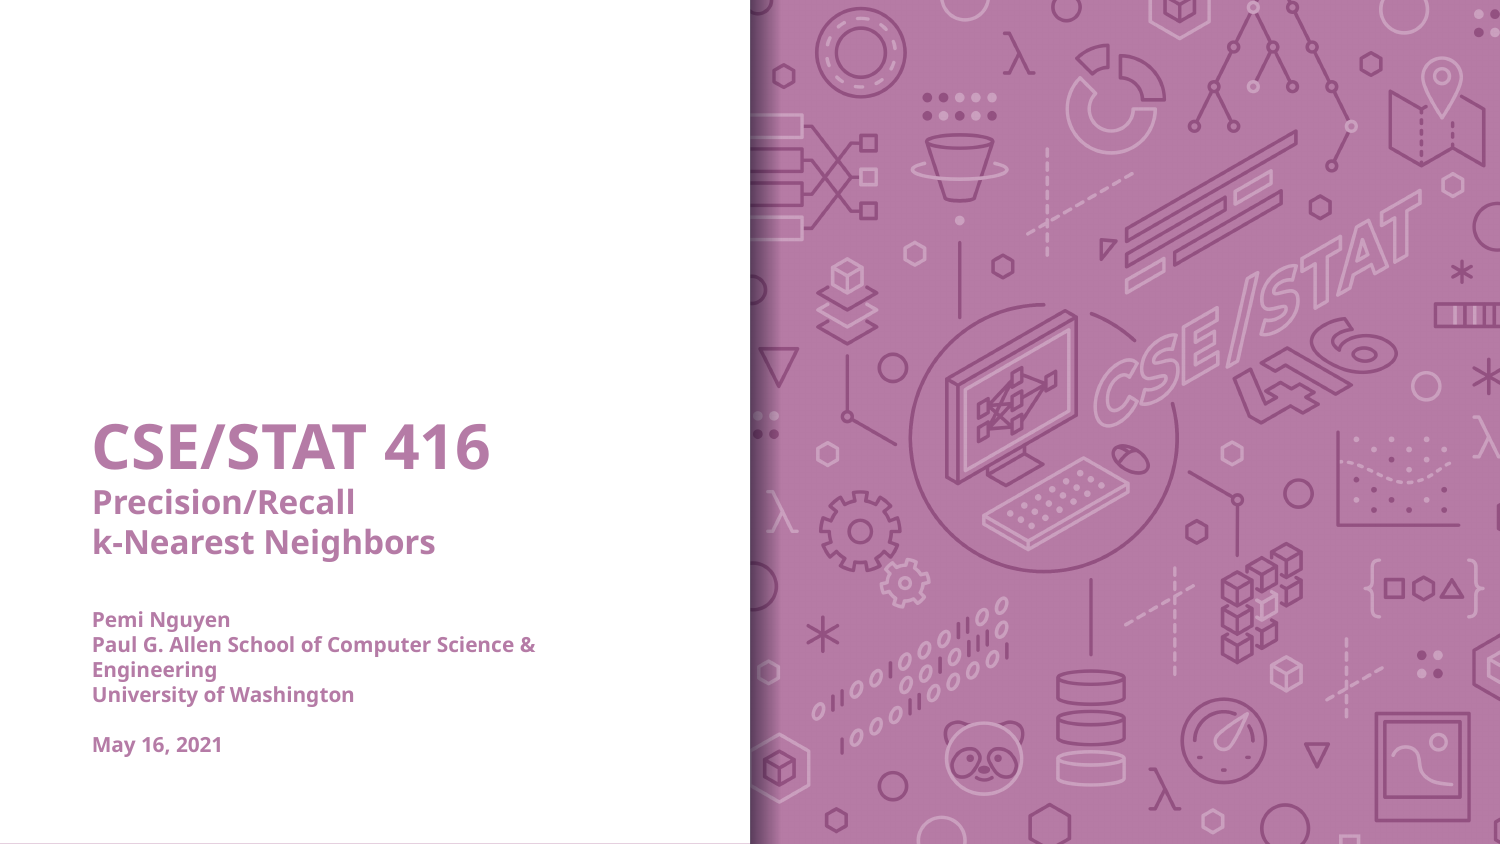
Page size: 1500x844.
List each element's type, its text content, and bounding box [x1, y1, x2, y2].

title CSE/STAT 416 Precision/Recall k-Nearest Neighbors Pemi Nguyen Paul G. Allen School of Computer Science & Engineering University of Washington May 16, 2021 [76, 391, 674, 763]
picture [751, 0, 1500, 844]
